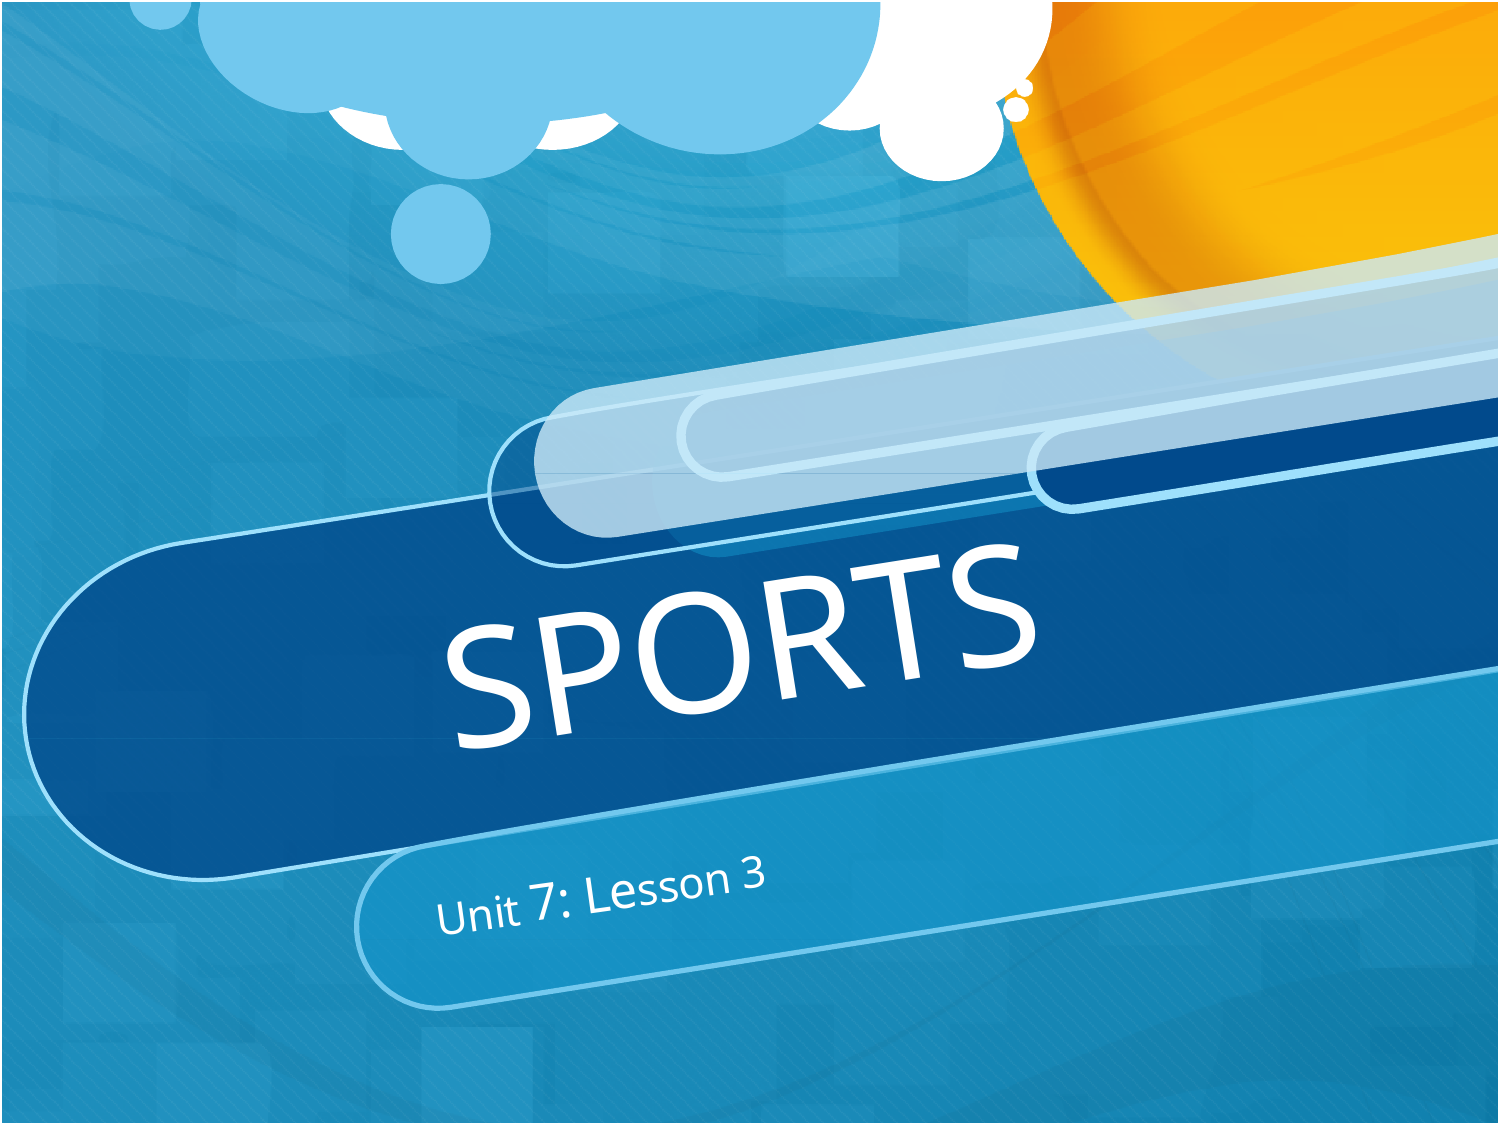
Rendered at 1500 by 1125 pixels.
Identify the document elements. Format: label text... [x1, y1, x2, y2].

text_box SPORTS [431, 510, 1153, 785]
text_box Unit 7: Lesson 3 [433, 845, 828, 950]
text_box [0, 0, 1500, 1125]
